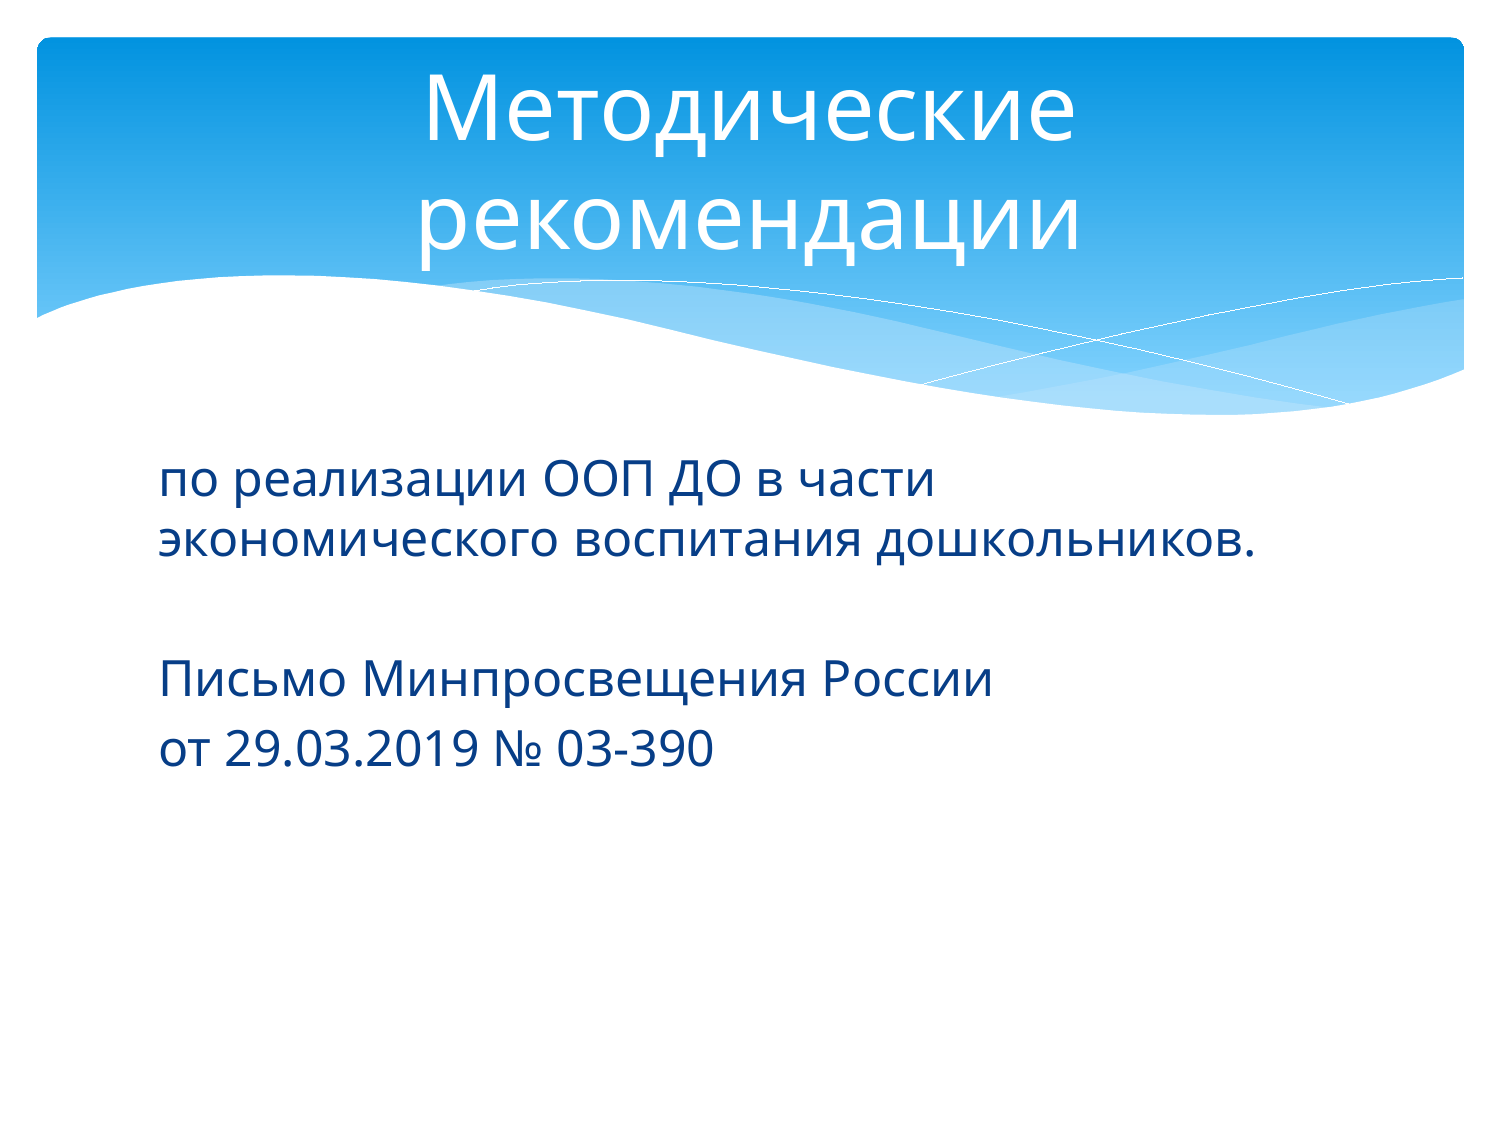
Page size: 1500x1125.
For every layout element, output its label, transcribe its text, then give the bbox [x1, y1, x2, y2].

list по реализации ООП ДО в части экономического воспитания дошкольников. Письмо Минпросвещения России от 29.03.2019 № 03-390 [143, 438, 1359, 1005]
title Методические рекомендации [75, 55, 1425, 261]
